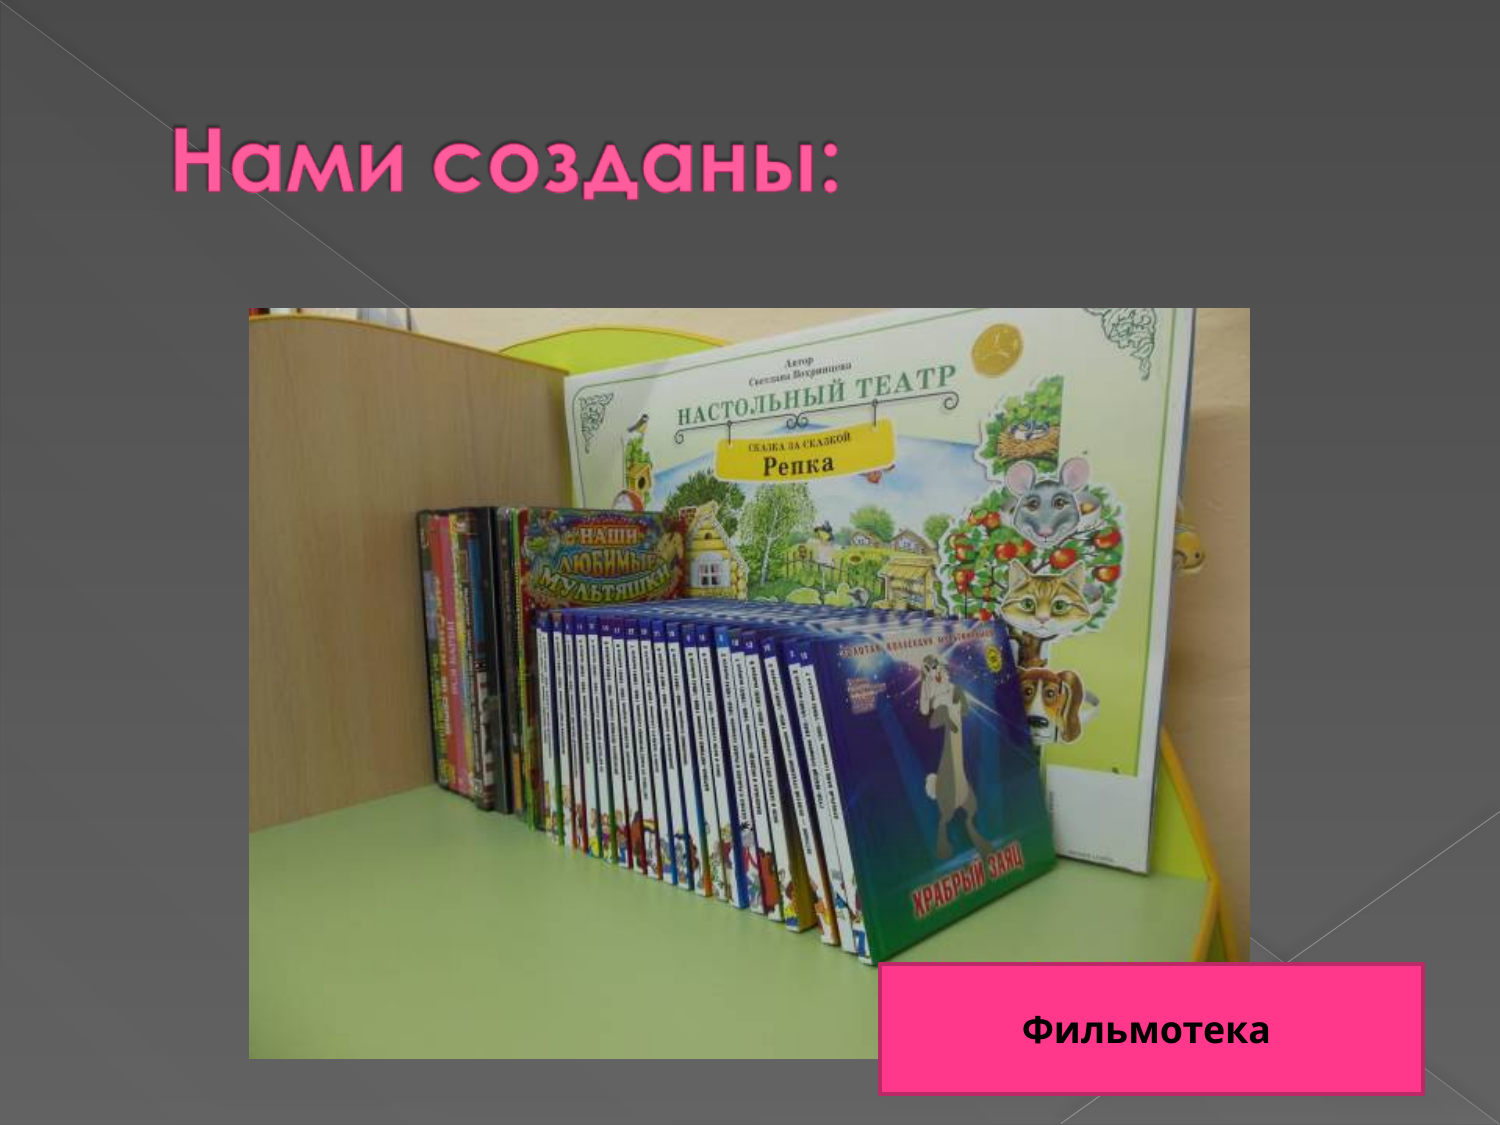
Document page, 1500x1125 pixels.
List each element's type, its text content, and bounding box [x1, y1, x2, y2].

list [249, 308, 1251, 1060]
text_box Фильмотека [878, 962, 1425, 1096]
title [73, 42, 1427, 275]
